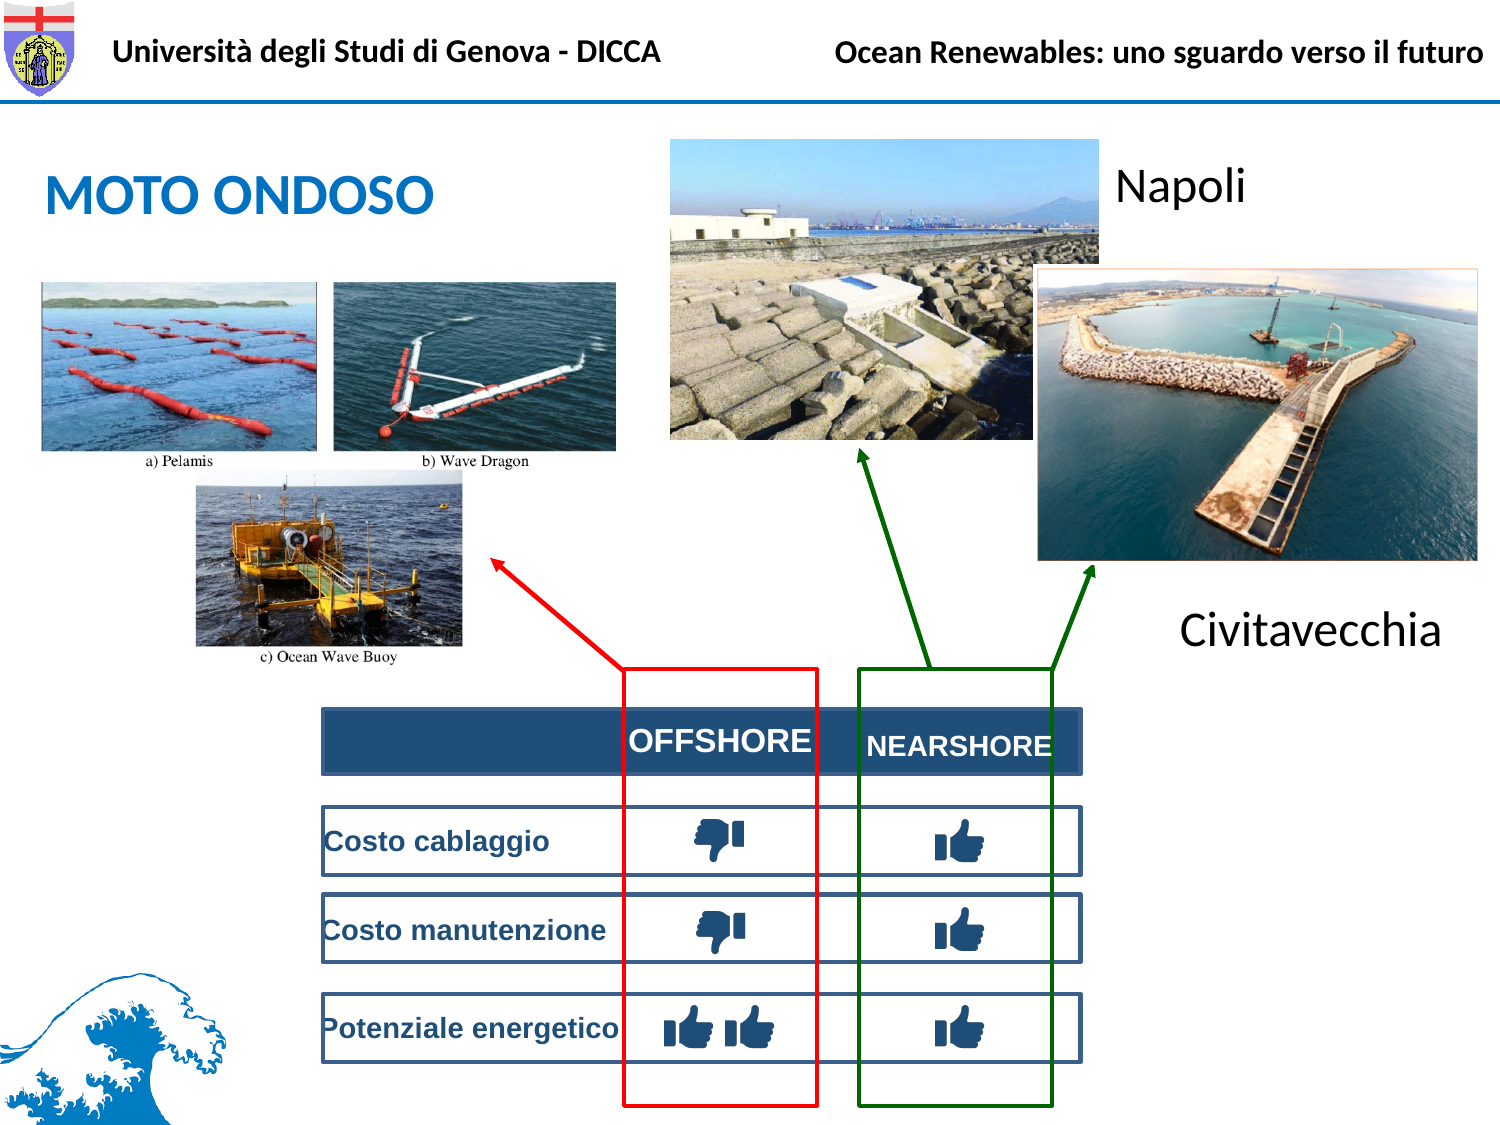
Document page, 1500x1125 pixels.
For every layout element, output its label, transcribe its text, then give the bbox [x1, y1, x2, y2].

picture [40, 281, 616, 665]
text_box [858, 447, 931, 670]
picture [0, 0, 77, 100]
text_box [1051, 574, 1095, 672]
text_box Università degli Studi di Genova - DICCA [97, 21, 789, 77]
text_box MOTO ONDOSO [30, 149, 665, 234]
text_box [322, 668, 1081, 1107]
text_box Napoli [1103, 145, 1354, 221]
picture [690, 902, 750, 962]
picture [670, 139, 1482, 565]
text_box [489, 557, 625, 672]
picture [0, 973, 226, 1125]
text_box MOTO ONDOSO [1103, 149, 1470, 234]
text_box Ocean Renewables: uno sguardo verso il futuro [808, 22, 1500, 78]
text_box Civitavecchia [1165, 588, 1482, 664]
